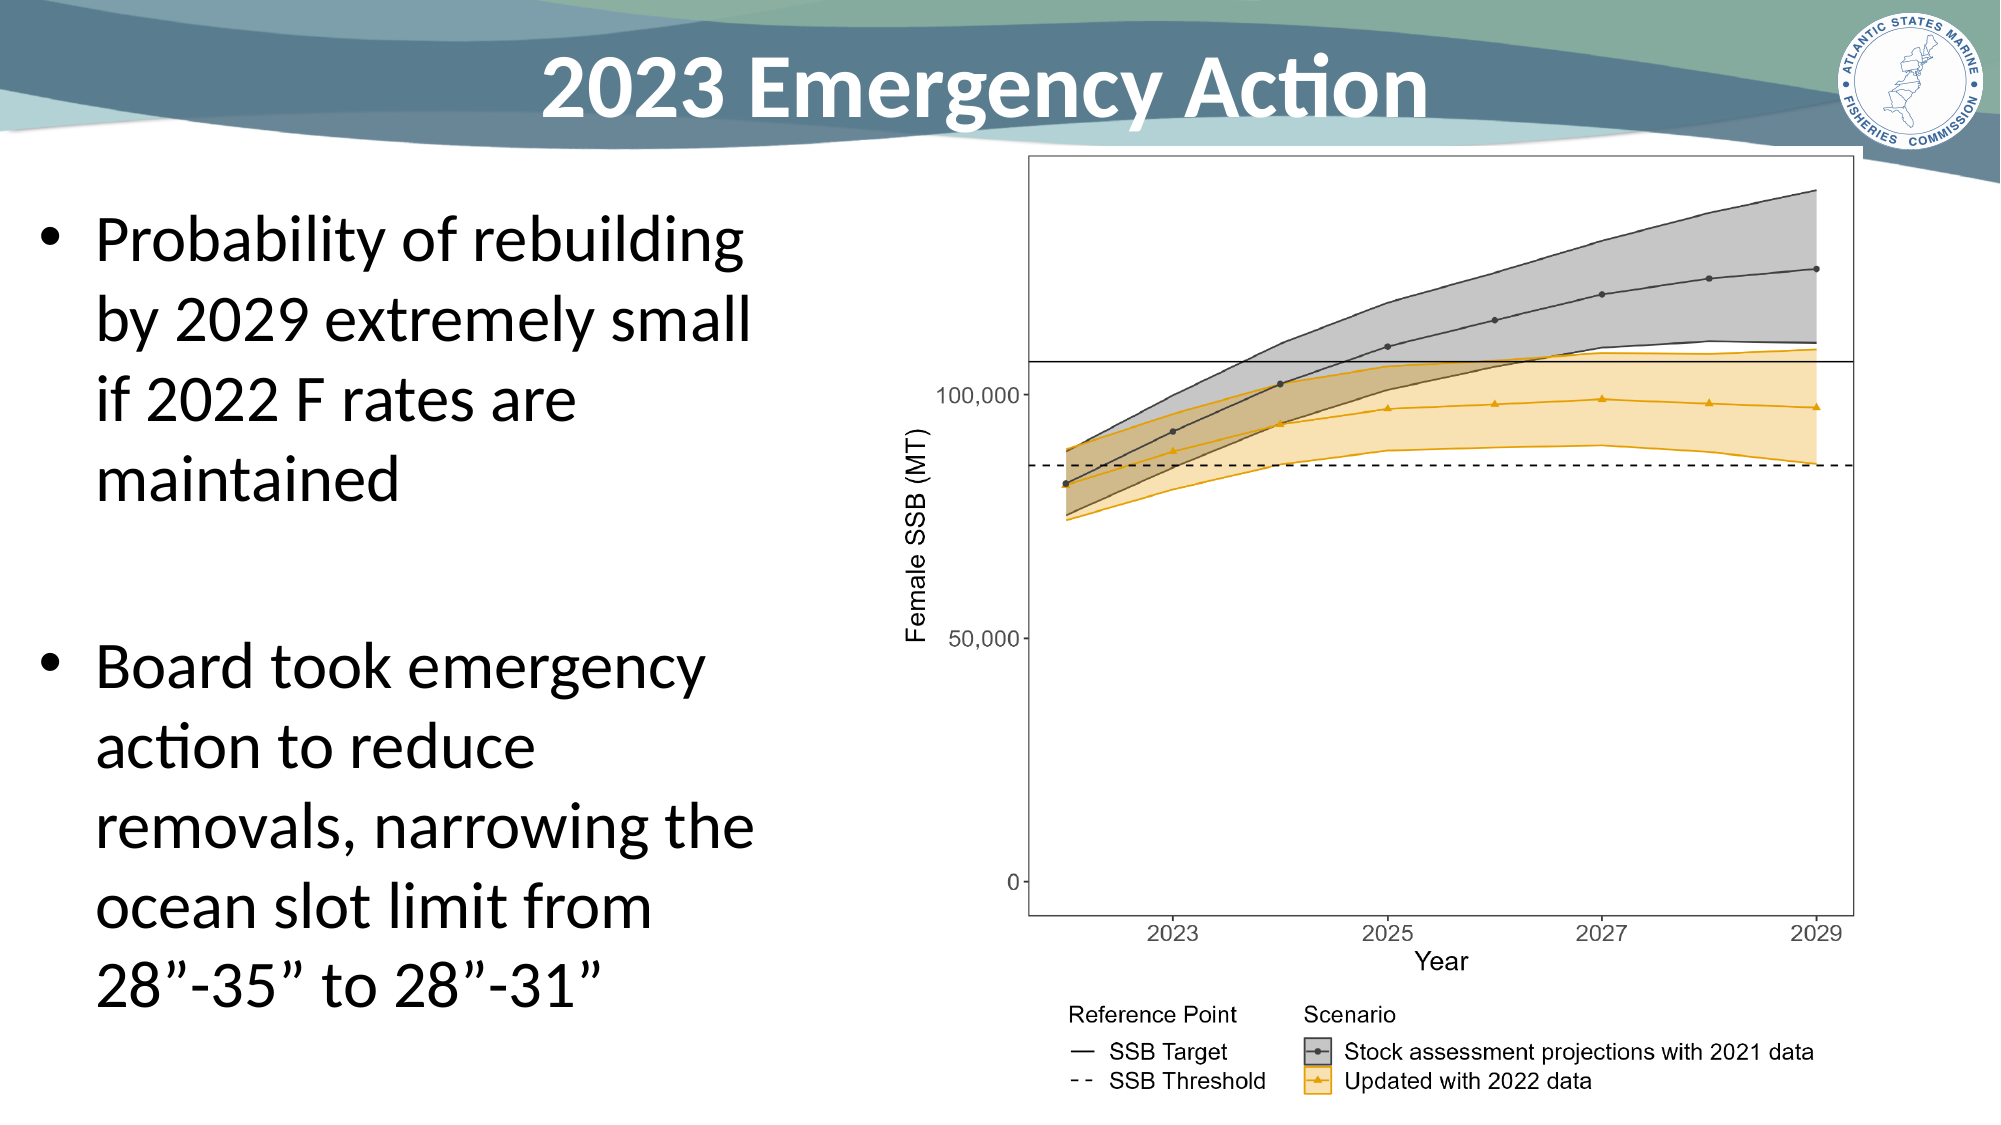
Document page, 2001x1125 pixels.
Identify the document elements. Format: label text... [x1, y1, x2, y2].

list Probability of rebuilding by 2029 extremely small if 2022 F rates are maintained Board took emergency action to reduce removals, narrowing the ocean slot limit from 28”-35” to 28”-31” [23, 187, 793, 1113]
picture [0, 0, 2000, 1114]
title 2023 Emergency Action [86, 14, 1887, 147]
